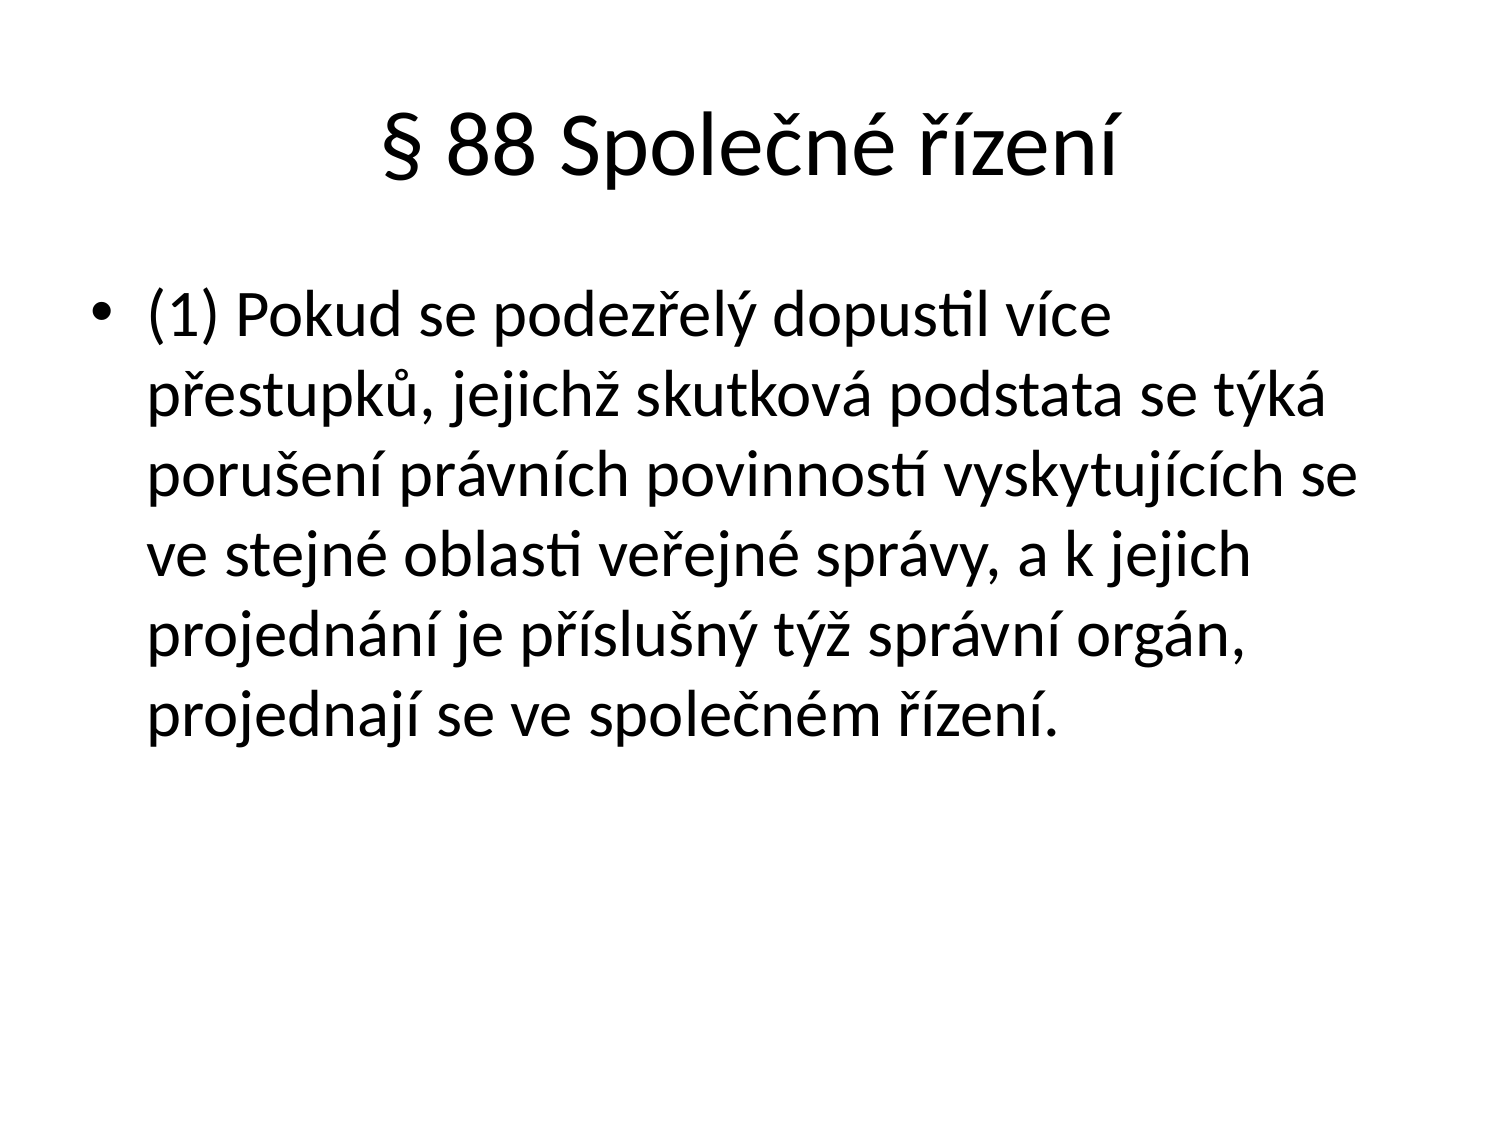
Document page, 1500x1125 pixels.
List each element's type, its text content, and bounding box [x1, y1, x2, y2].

title § 88 Společné řízení [75, 45, 1425, 233]
list (1) Pokud se podezřelý dopustil více přestupků, jejichž skutková podstata se týká porušení právních povinností vyskytujících se ve stejné oblasti veřejné správy, a k jejich projednání je příslušný týž správní orgán, projednají se ve společném řízení. [75, 262, 1425, 1005]
